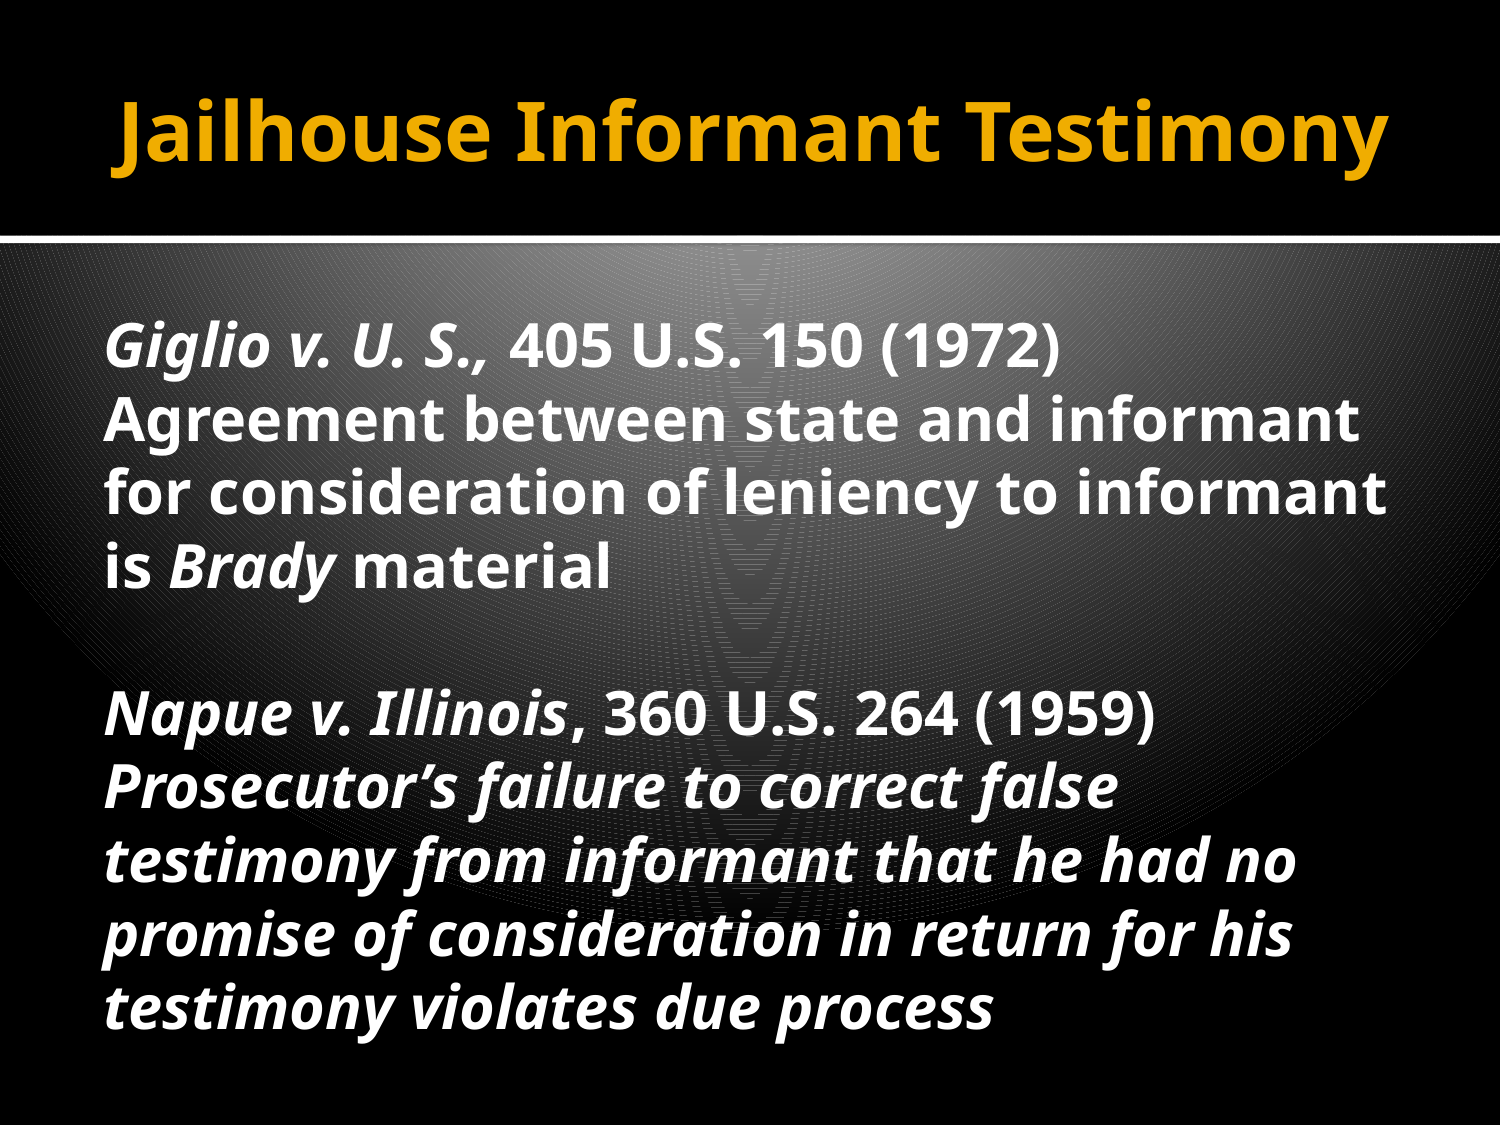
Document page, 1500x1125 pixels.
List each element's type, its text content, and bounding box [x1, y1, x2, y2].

list Giglio v. U. S., 405 U.S. 150 (1972) Agreement between state and informant for consideration of leniency to informant is Brady material Napue v. Illinois, 360 U.S. 264 (1959) Prosecutor’s failure to correct false testimony from informant that he had no promise of consideration in return for his testimony violates due process [75, 291, 1425, 1050]
title Jailhouse Informant Testimony [75, 25, 1425, 231]
